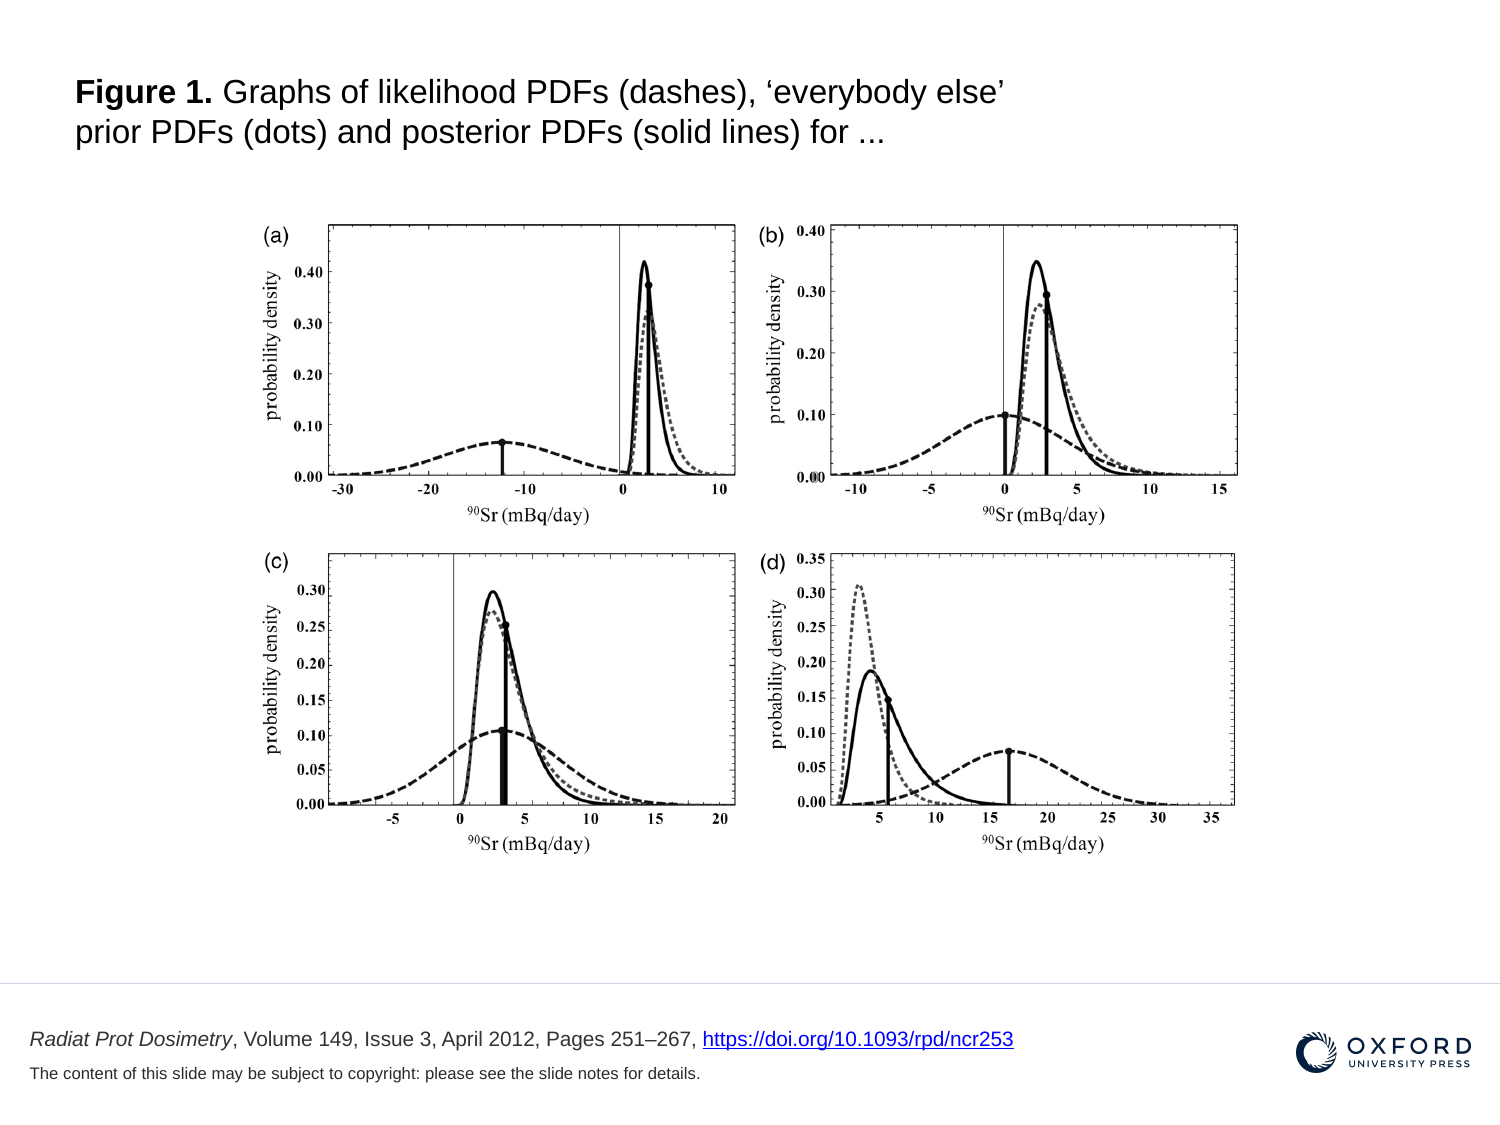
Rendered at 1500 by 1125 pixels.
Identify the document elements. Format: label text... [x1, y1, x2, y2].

picture [262, 224, 1238, 854]
footer Radiat Prot Dosimetry, Volume 149, Issue 3, April 2012, Pages 251–267, https://doi.org/10.1093/rpd/ncr253 The content of this slide may be subject to copyright: please see the slide notes for details. [0, 983, 1260, 1125]
title Figure 1. Graphs of likelihood PDFs (dashes), ‘everybody else’ prior PDFs (dots) and posterior PDFs (solid lines) for ... [75, 69, 1078, 171]
picture [1296, 1032, 1471, 1073]
